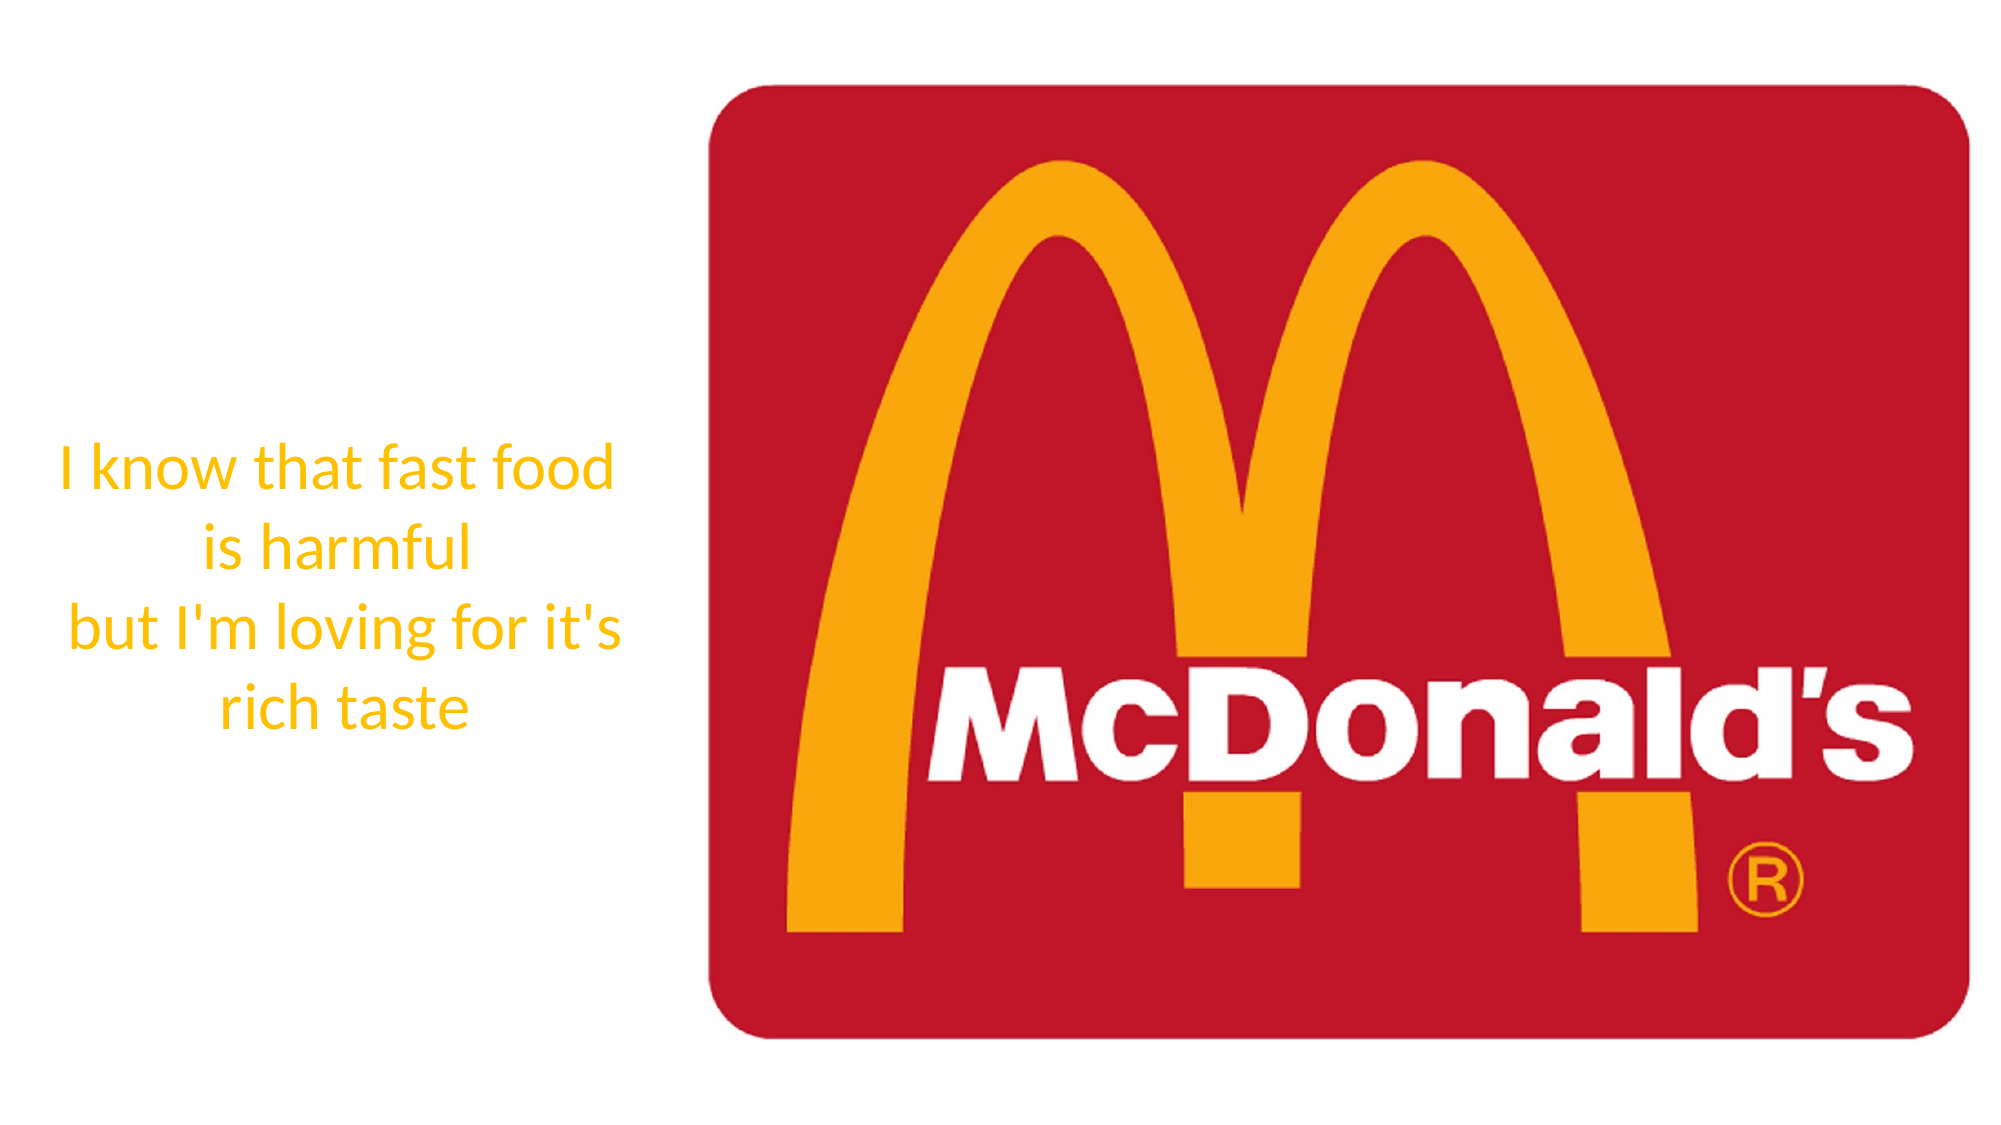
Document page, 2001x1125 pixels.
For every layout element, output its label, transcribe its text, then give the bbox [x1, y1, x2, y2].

picture [690, 62, 1996, 1066]
text_box I know that fast food is harmful but I'm loving for it's rich taste [0, 415, 690, 750]
